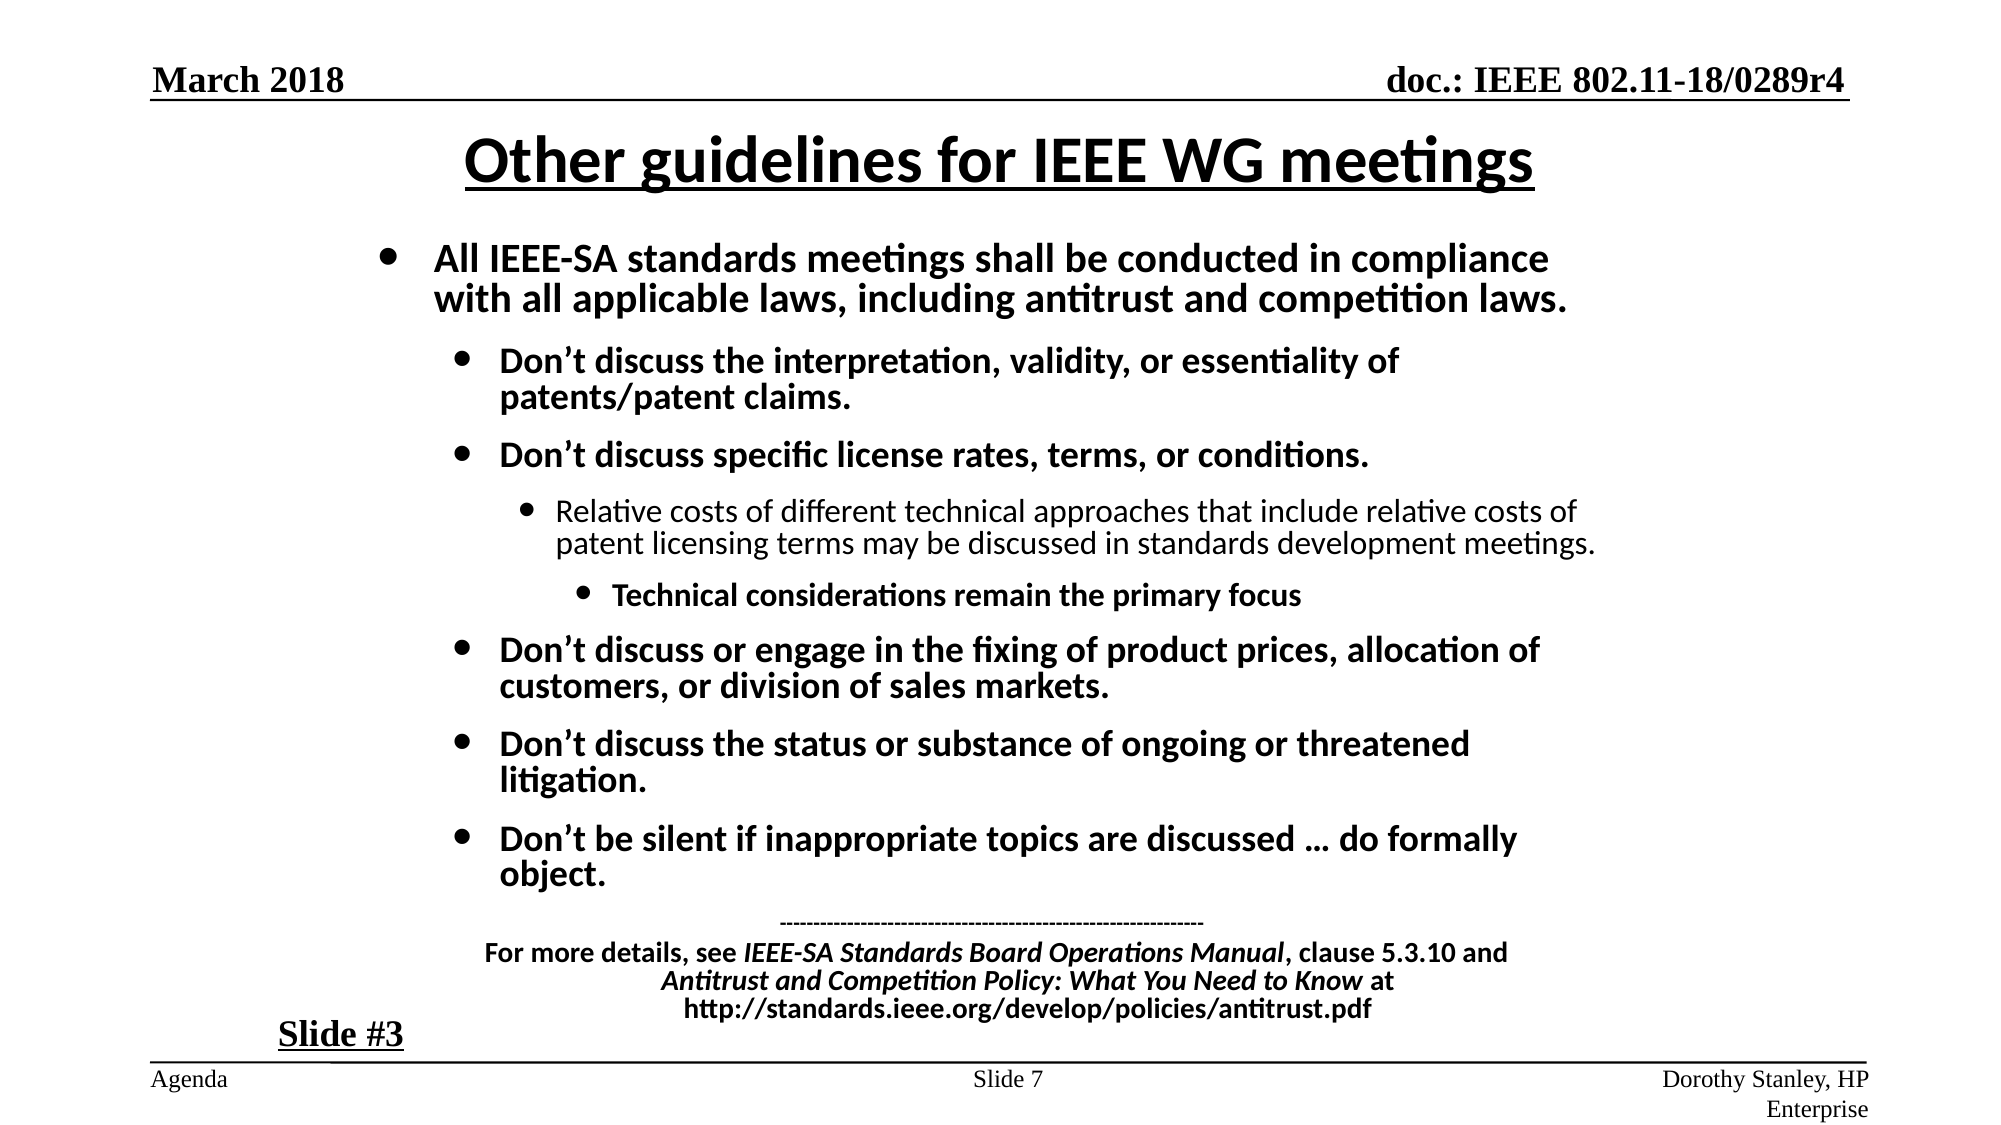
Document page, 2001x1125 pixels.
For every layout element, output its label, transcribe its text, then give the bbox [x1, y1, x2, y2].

footer Dorothy Stanley, HP Enterprise [1609, 1062, 1869, 1093]
slide_number Slide 7 [964, 1062, 1053, 1093]
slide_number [152, 54, 567, 100]
list All IEEE-SA standards meetings shall be conducted in compliance with all applicable laws, including antitrust and competition laws. Don’t discuss the interpretation, validity, or essentiality of patents/patent claims. Don’t discuss specific license rates, terms, or conditions. Relative costs of different technical approaches that include relative costs of patent licensing terms may be discussed in standards development meetings. Technical considerations remain the primary focus Don’t discuss or engage in the fixing of product prices, allocation of customers, or division of sales markets. Don’t discuss the status or substance of ongoing or threatened litigation. Don’t be silent if inappropriate topics are discussed … do formally object. --------------------------------------------------------------- For more details, see IEEE-SA Standards Board Operations Manual, clause 5.3.10 and Antitrust and Competition Policy: What You Need to Know at http://standards.ieee.org/develop/policies/antitrust.pdf [362, 233, 1638, 909]
text_box Slide #3 [263, 1001, 420, 1062]
title Other guidelines for IEEE WG meetings [287, 62, 1713, 250]
